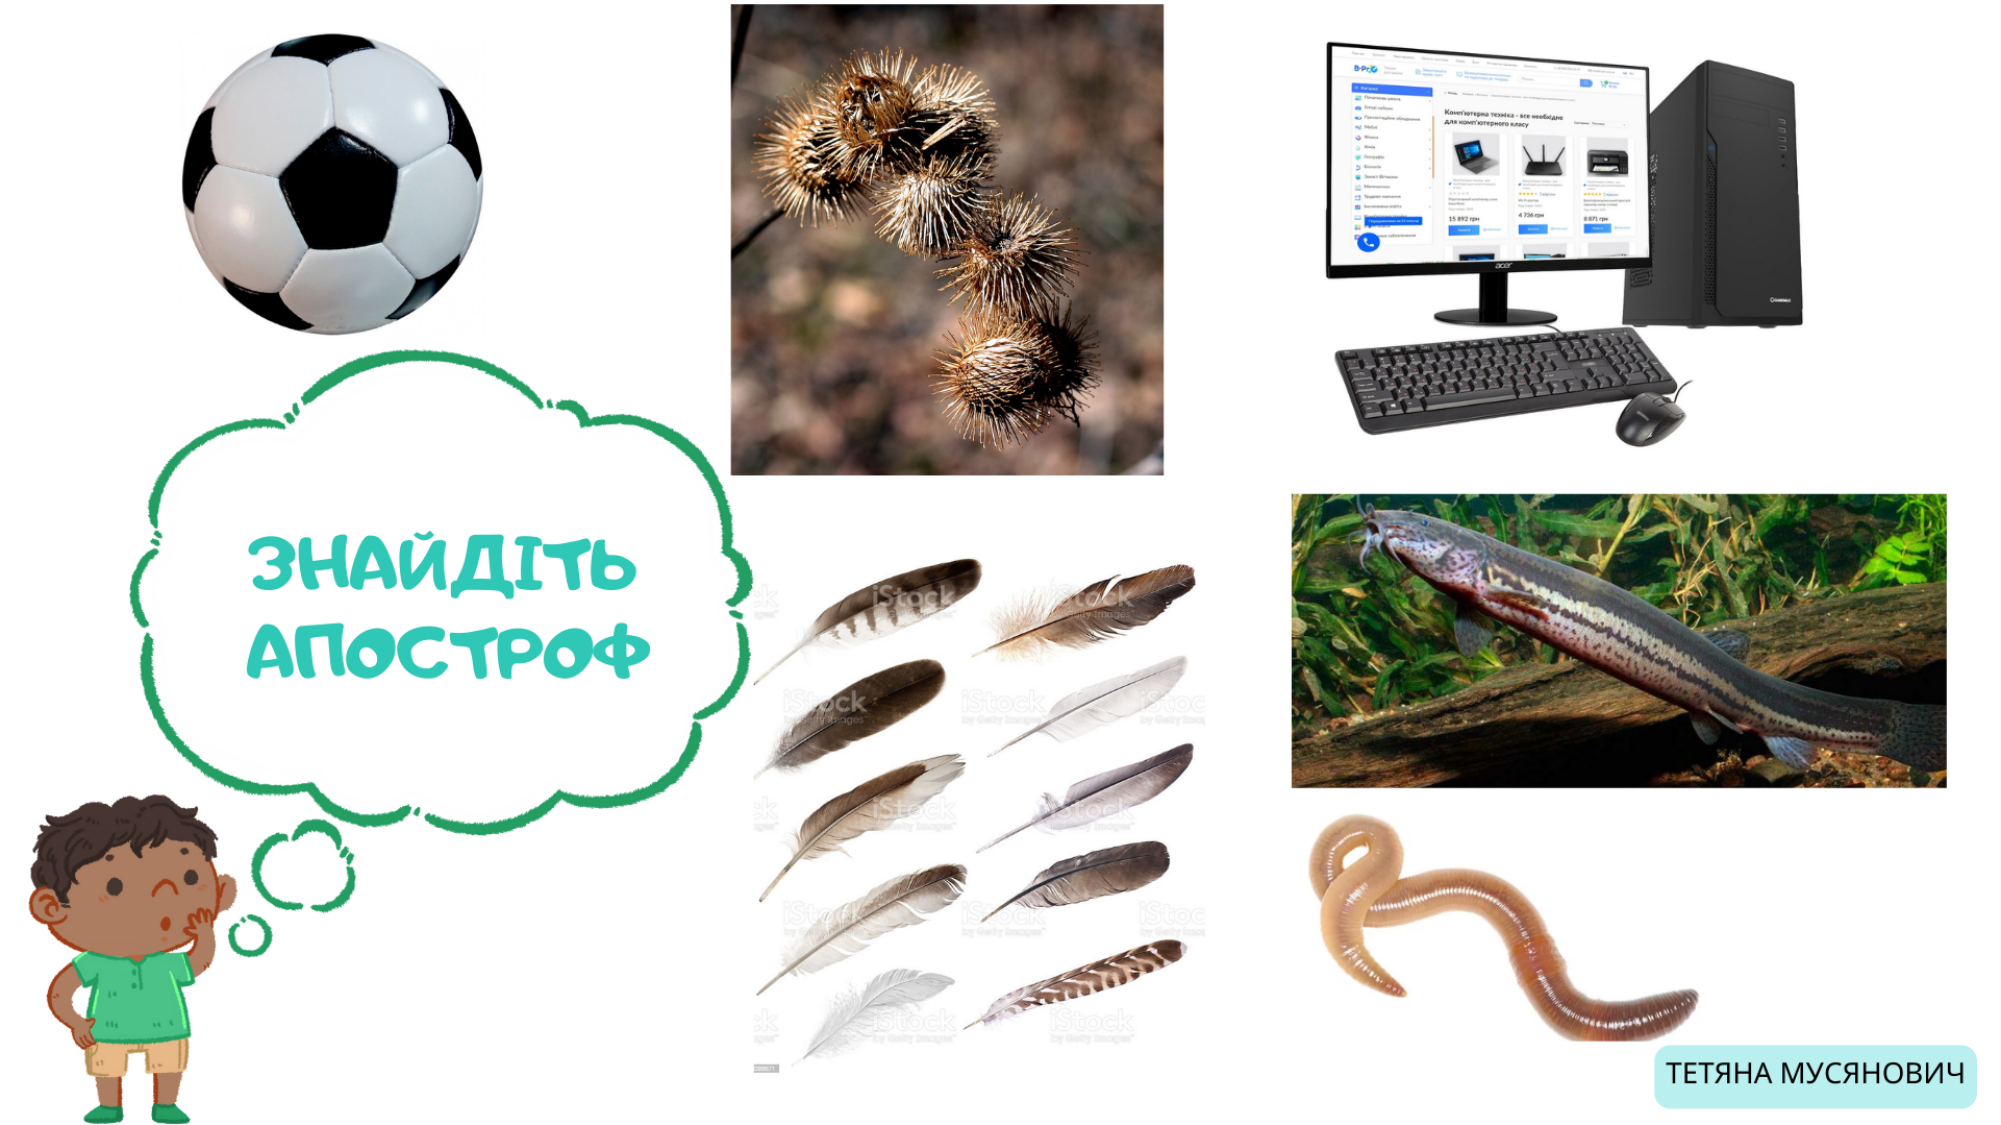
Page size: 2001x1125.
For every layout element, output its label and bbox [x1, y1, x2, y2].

list [0, 0, 2000, 1125]
